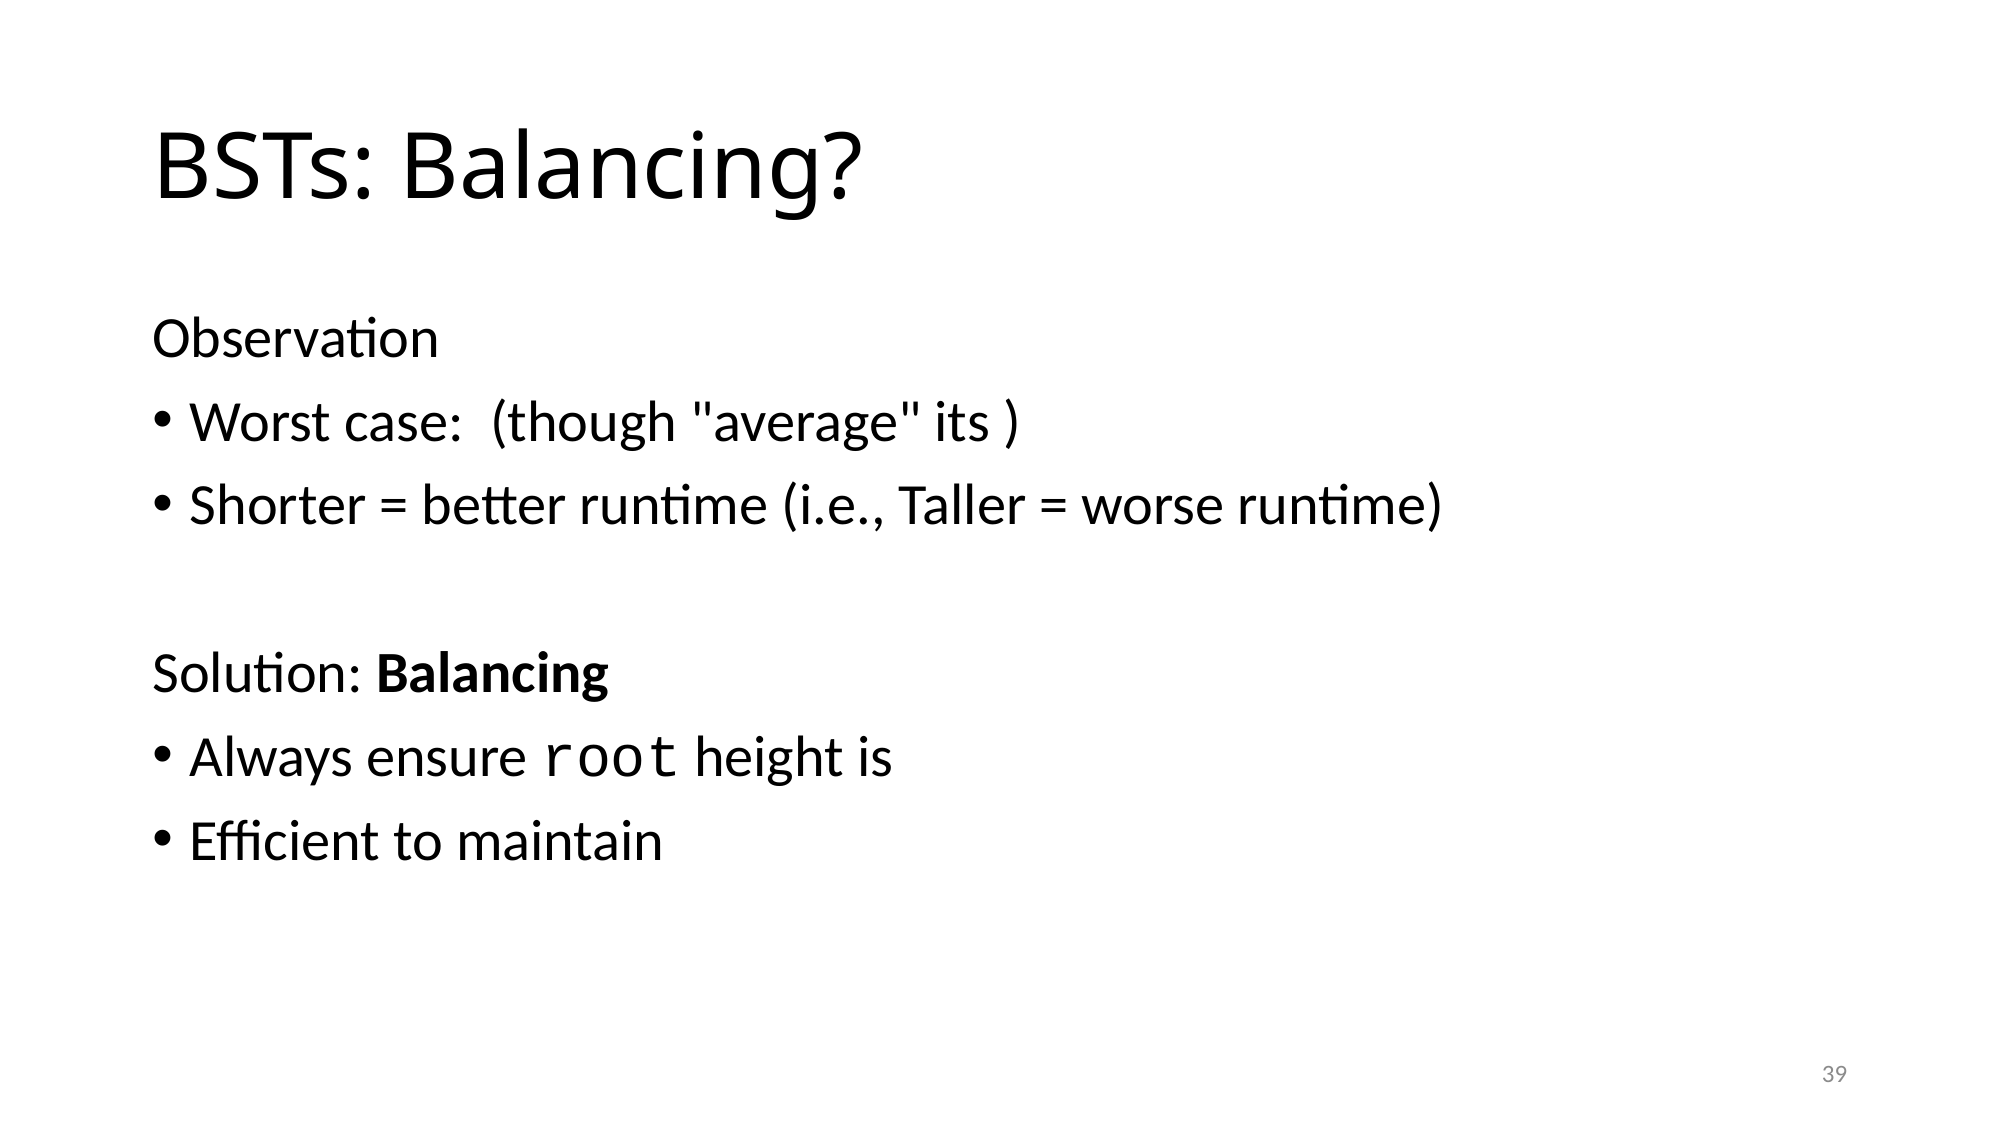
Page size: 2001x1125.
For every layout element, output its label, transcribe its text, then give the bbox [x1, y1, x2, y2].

title BSTs: Balancing? [137, 59, 1863, 278]
slide_number 39 [1412, 1042, 1863, 1103]
